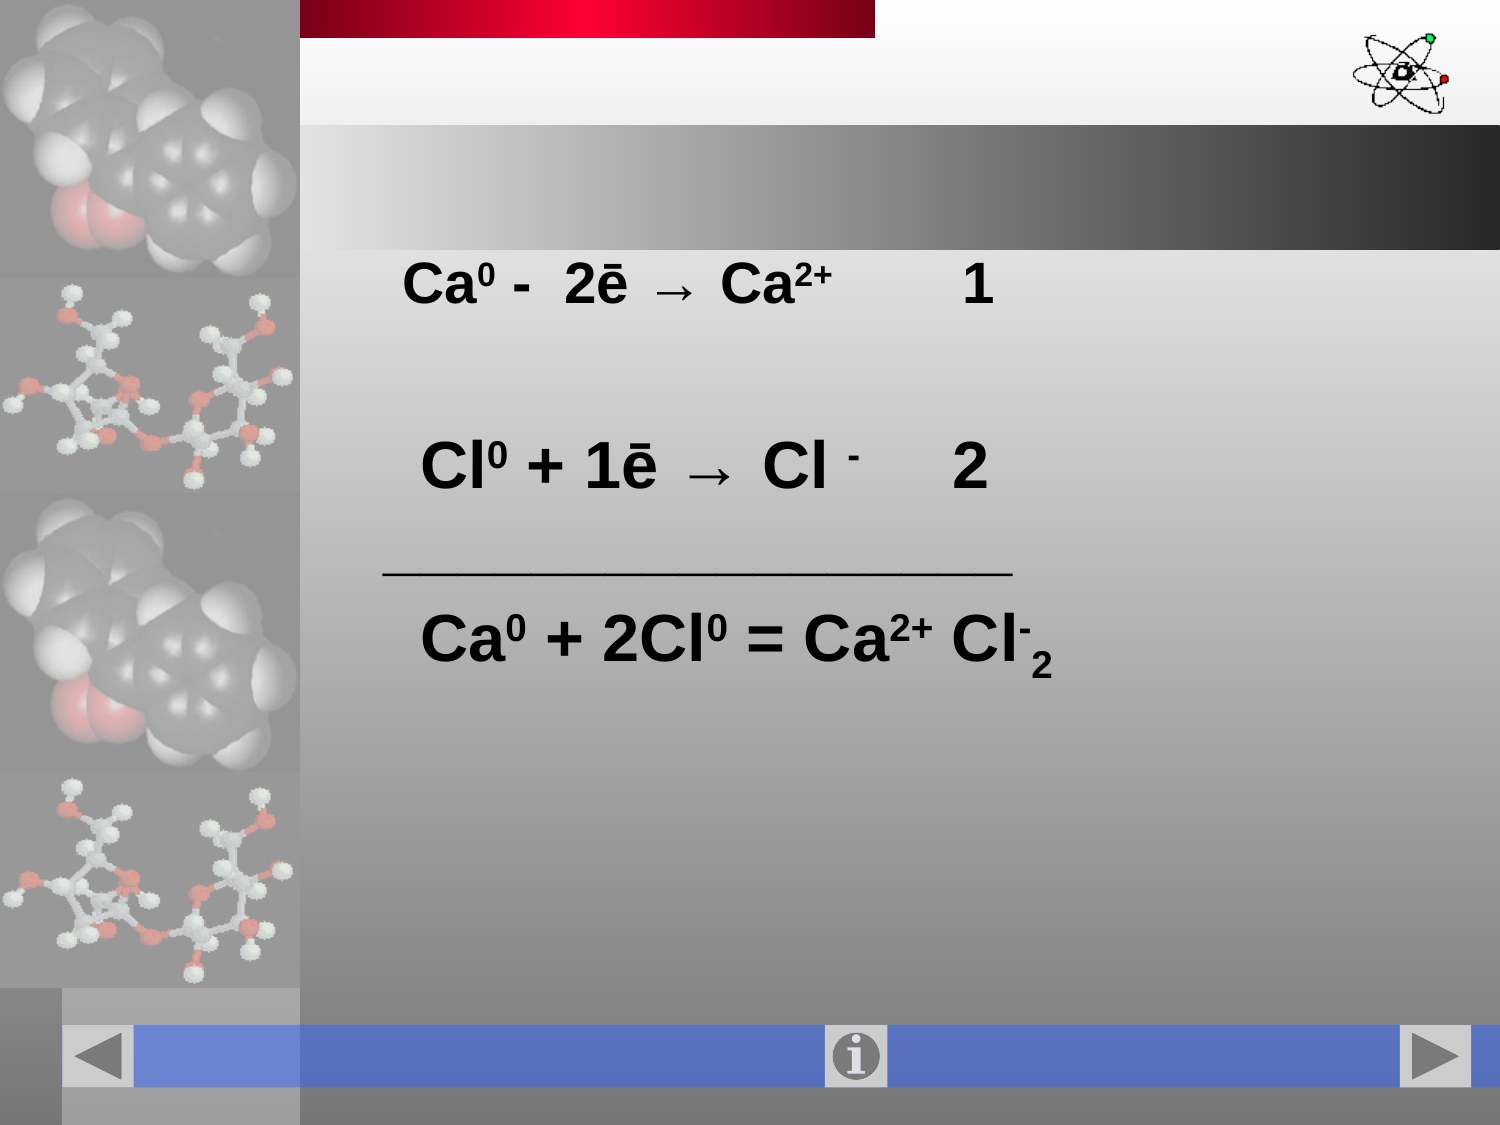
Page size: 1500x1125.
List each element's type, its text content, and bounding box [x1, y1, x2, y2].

list Ca0 - 2ē → Ca2+ 1 Cl0 + 1ē → Cl - 2 _________________ Ca0 + 2Cl0 = Ca2+ Cl-2 [312, 237, 1401, 876]
picture [1350, 24, 1454, 119]
